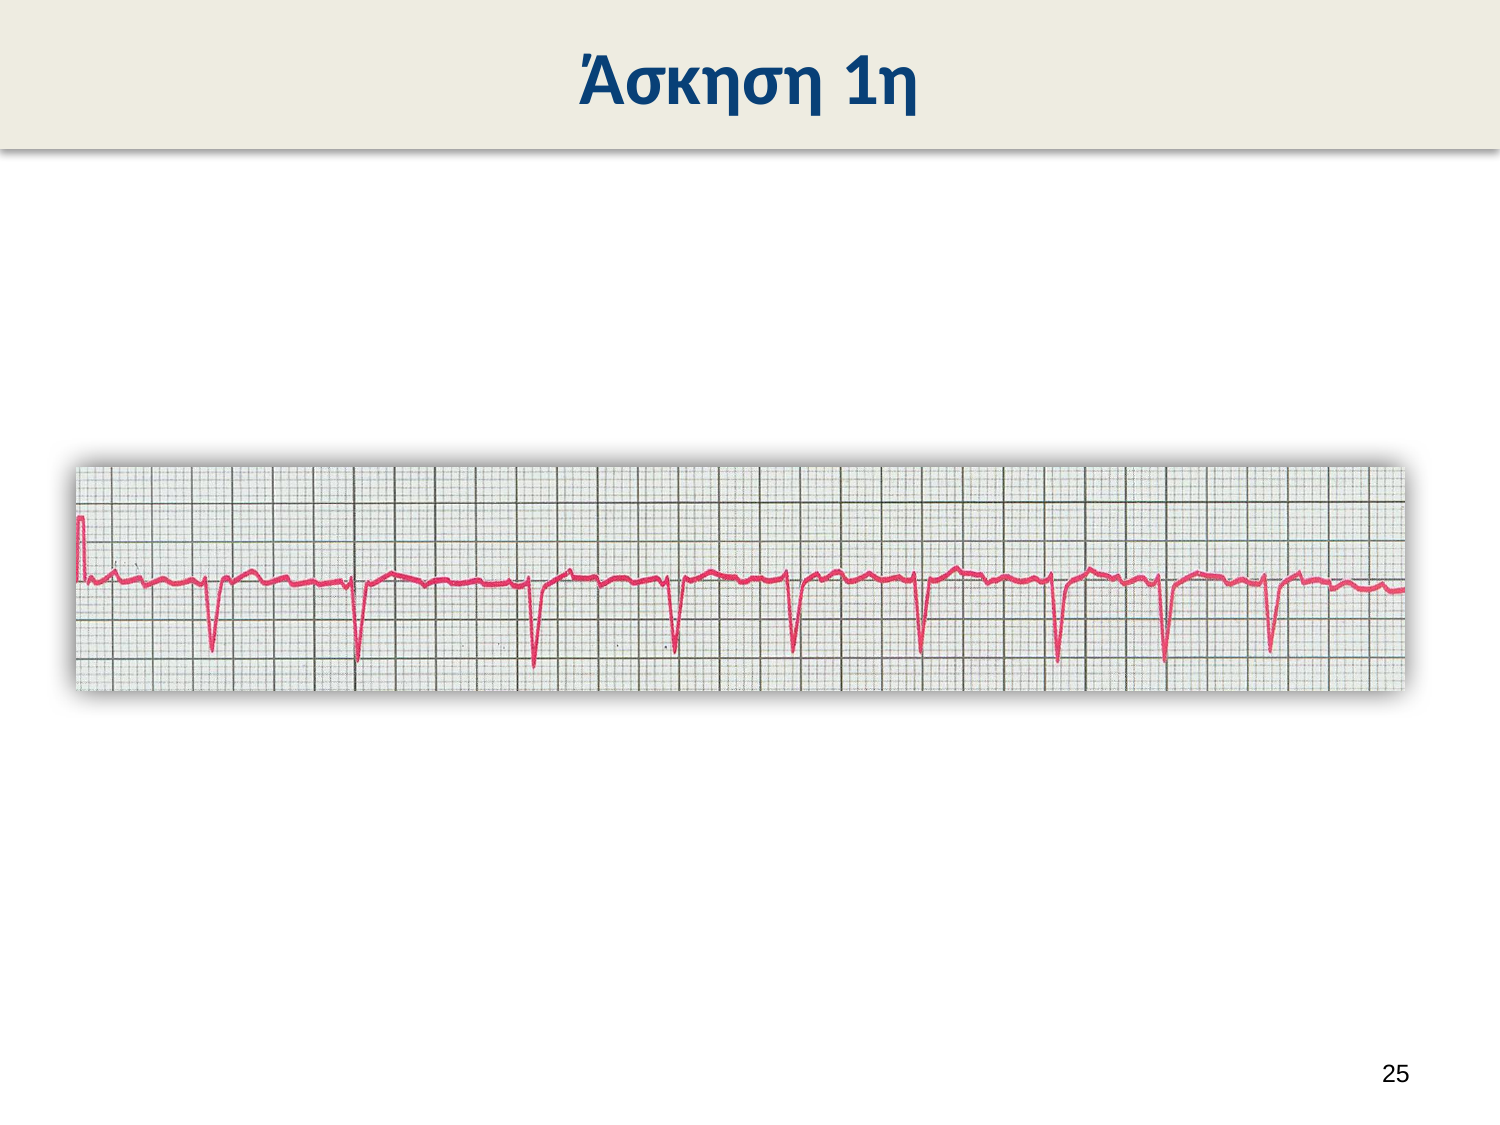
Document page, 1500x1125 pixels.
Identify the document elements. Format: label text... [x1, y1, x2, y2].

slide_number 24 [1074, 1042, 1425, 1103]
title Άσκηση 1η [0, 0, 1500, 149]
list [76, 467, 1405, 691]
